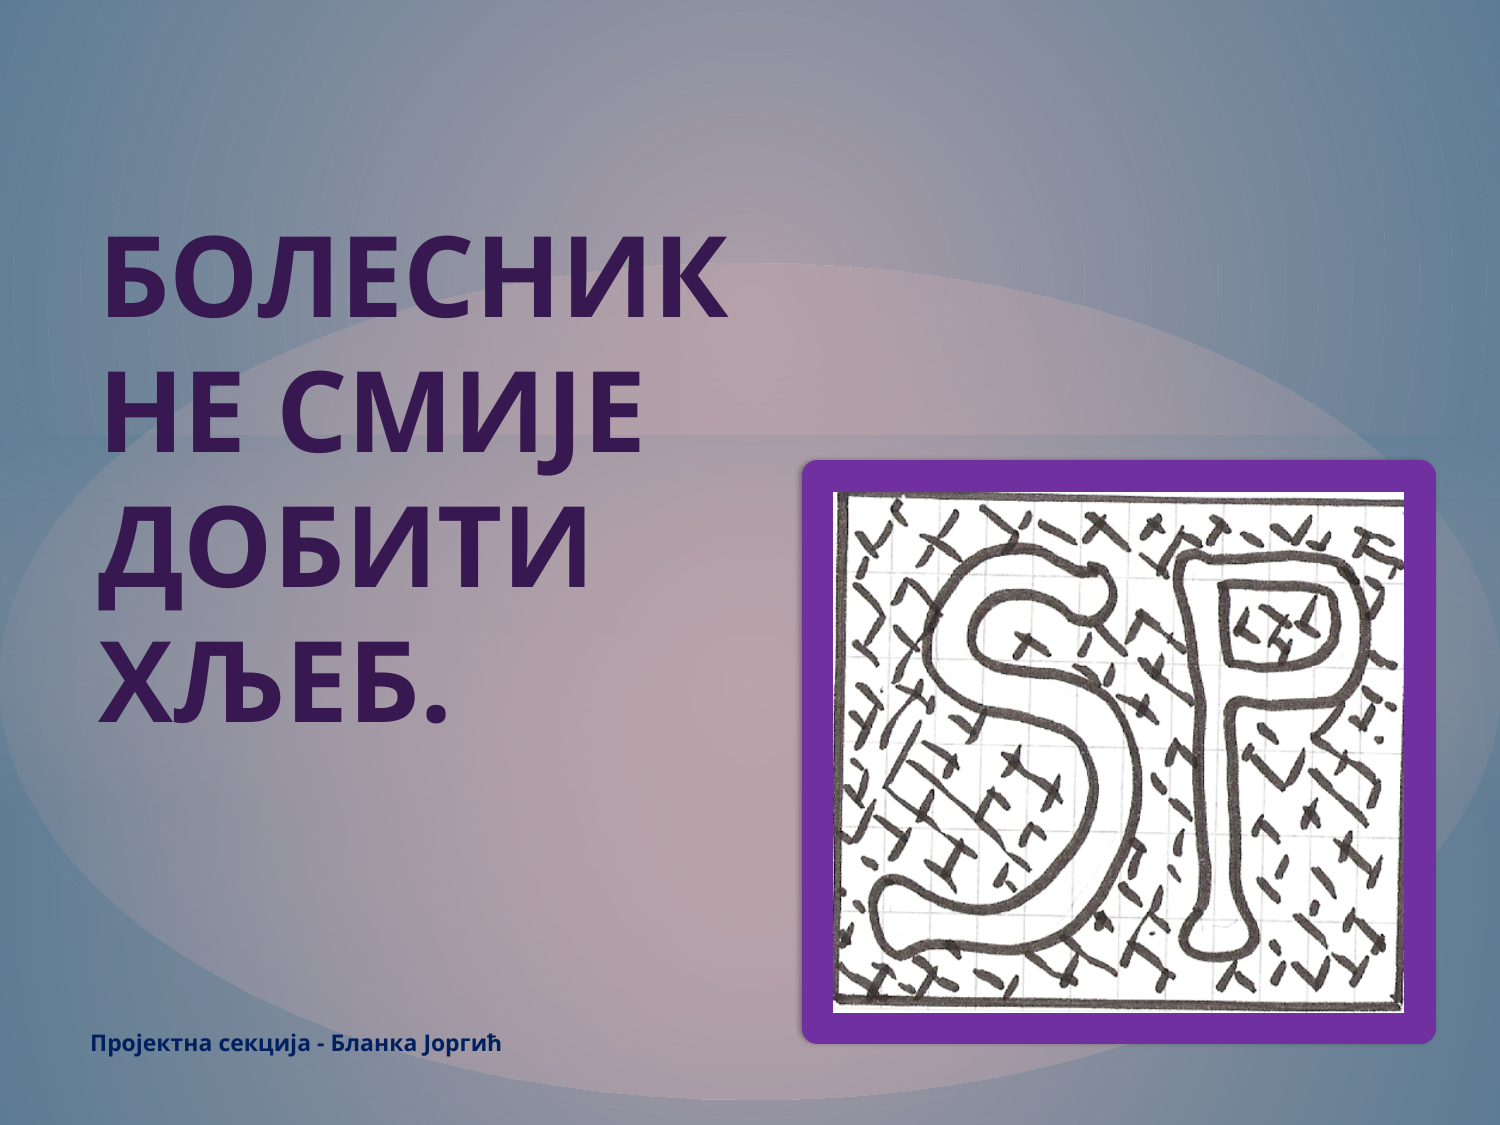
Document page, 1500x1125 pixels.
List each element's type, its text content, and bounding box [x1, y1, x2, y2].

footer Пројектна секција - Бланка Јоргић [75, 1012, 625, 1073]
picture [833, 465, 1404, 1039]
title БОЛЕСНИК НЕ СМИЈЕ ДОБИТИ ХЉЕБ. [53, 197, 869, 492]
